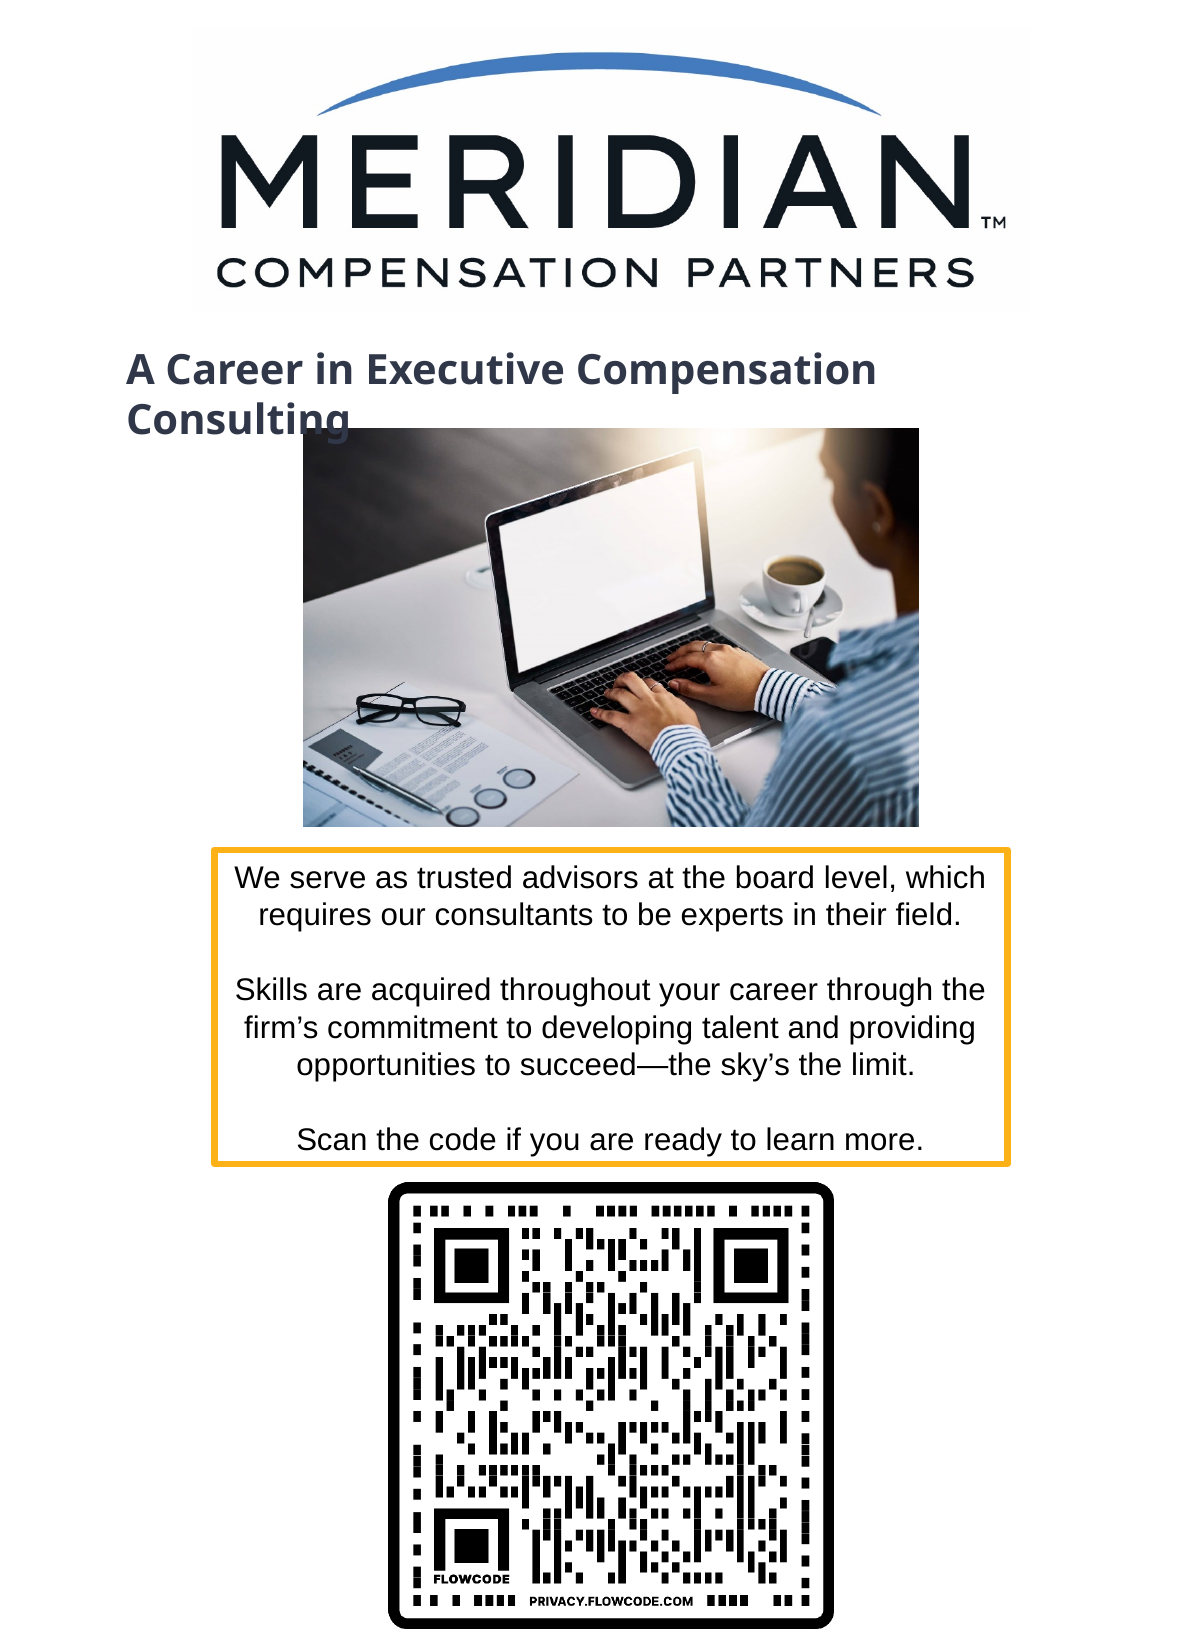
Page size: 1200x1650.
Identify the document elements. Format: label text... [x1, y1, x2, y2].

text_box A Career in Executive Compensation Consulting [111, 335, 1111, 451]
picture [192, 27, 1030, 312]
picture [388, 1182, 834, 1629]
text_box We serve as trusted advisors at the board level, which requires our consultants to be experts in their field. Skills are acquired throughout your career through the firm’s commitment to developing talent and providing opportunities to succeed—the sky’s the limit. Scan the code if you are ready to learn more. [214, 849, 1008, 1164]
picture [303, 428, 919, 827]
